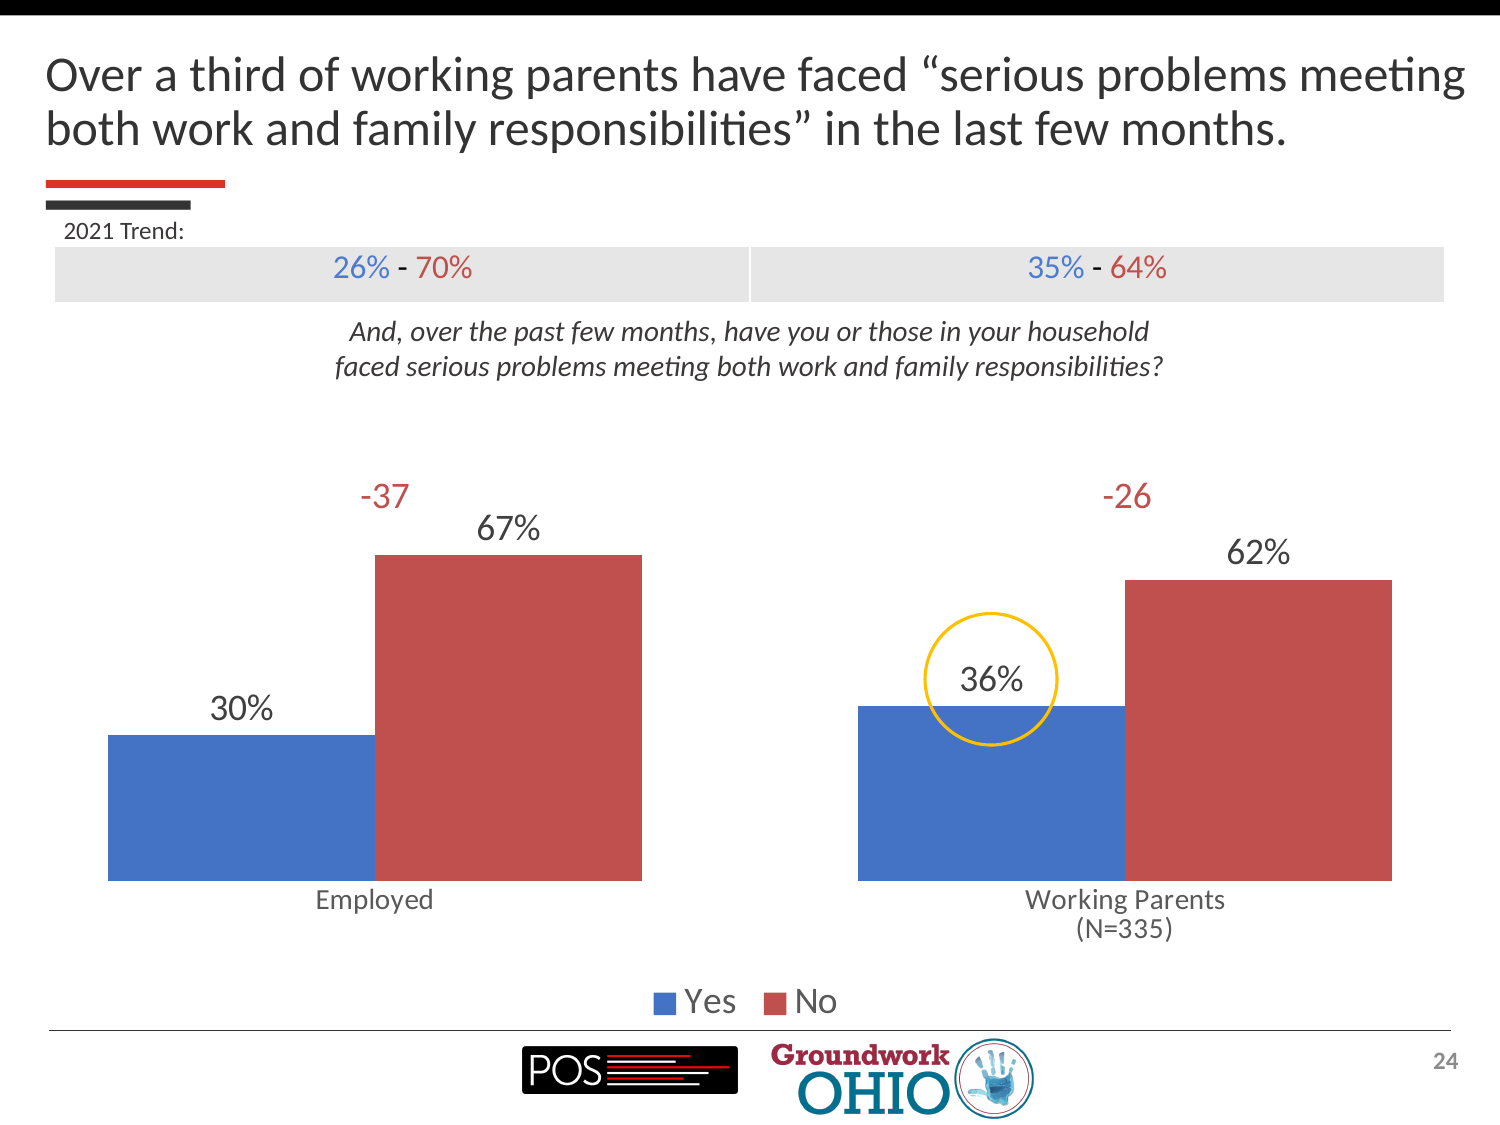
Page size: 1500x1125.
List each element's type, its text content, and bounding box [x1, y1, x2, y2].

text_box 2021 Trend: [48, 215, 303, 234]
title Over a third of working parents have faced “serious problems meeting both work and family responsibilities” in the last few months. [45, 66, 1500, 139]
picture [45, 180, 695, 215]
slide_number 24 [1389, 1035, 1500, 1090]
picture [757, 1025, 1048, 1125]
chart [0, 234, 1500, 1035]
picture [522, 1046, 738, 1094]
